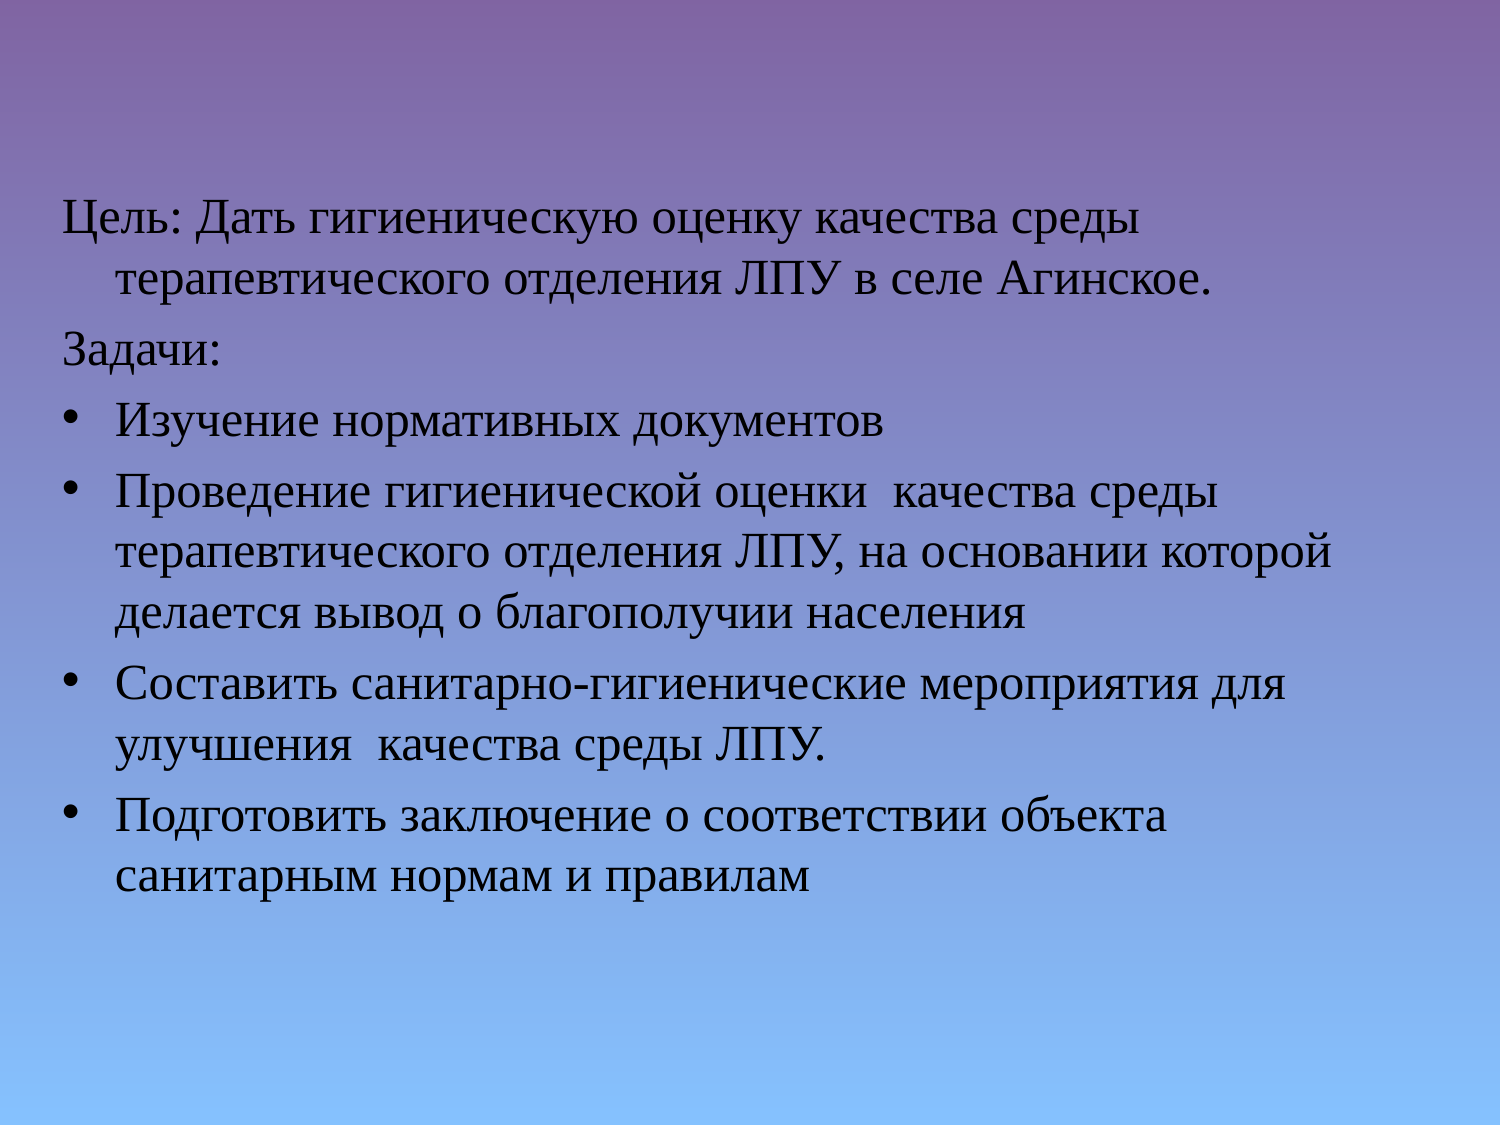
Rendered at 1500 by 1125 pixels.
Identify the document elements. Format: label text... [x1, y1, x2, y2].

list Цель: Дать гигиеническую оценку качества среды терапевтического отделения ЛПУ в селе Агинское. Задачи: Изучение нормативных документов Проведение гигиенической оценки качества среды терапевтического отделения ЛПУ, на основании которой делается вывод о благополучии населения Составить санитарно-гигиенические мероприятия для улучшения качества среды ЛПУ. Подготовить заключение о соответствии объекта санитарным нормам и правилам [46, 175, 1397, 919]
